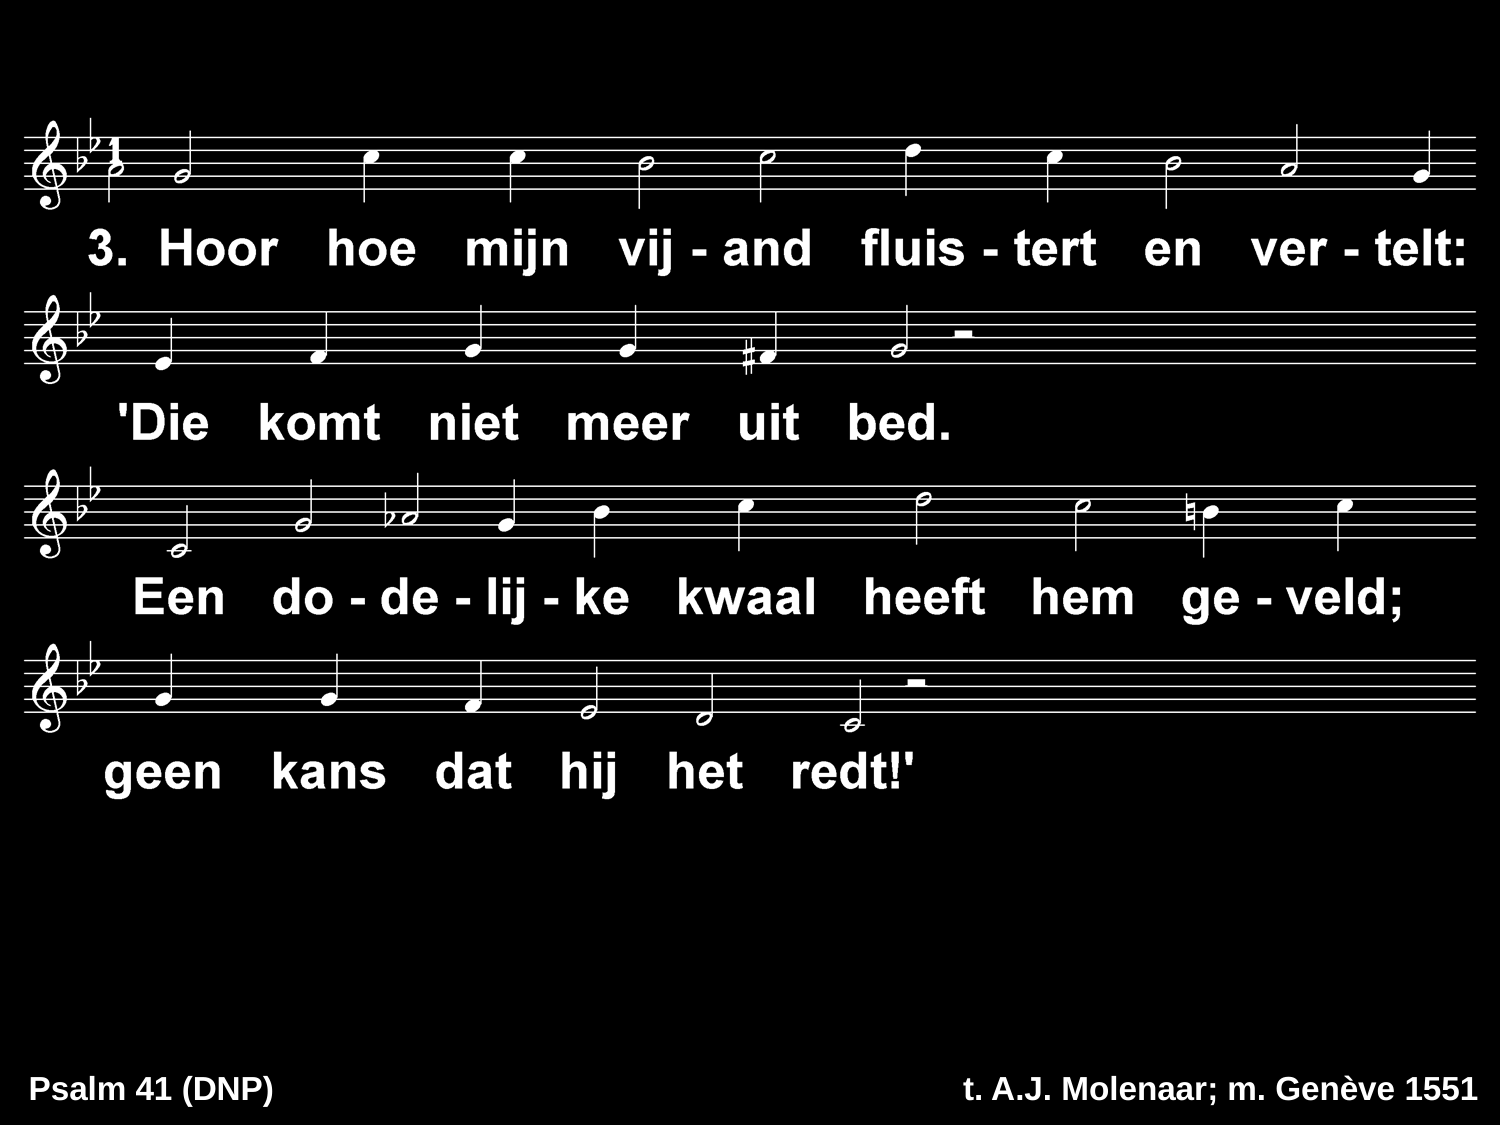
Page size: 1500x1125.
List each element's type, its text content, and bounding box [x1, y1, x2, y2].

picture [10, 104, 1490, 814]
text_box Psalm 41 (DNP) t. A.J. Molenaar; m. Genève 1551 [13, 1059, 1495, 1115]
